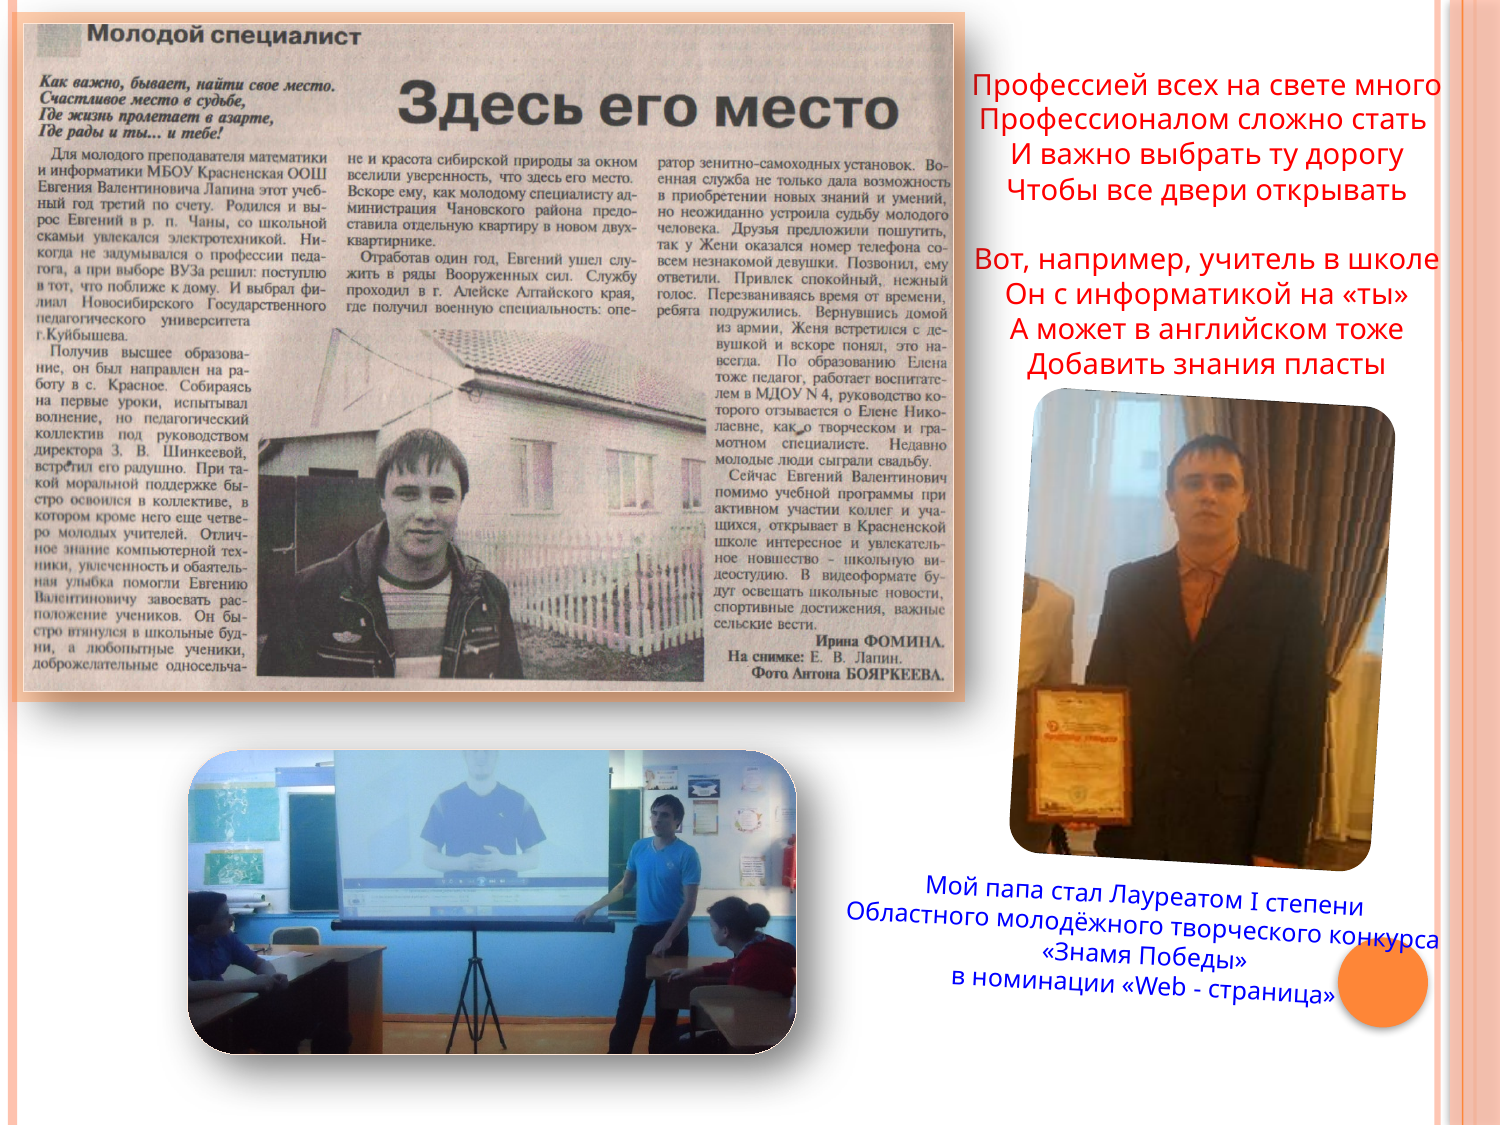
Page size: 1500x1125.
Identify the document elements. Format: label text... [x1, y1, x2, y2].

text_box Мой папа стал Лауреатом I степени Областного молодёжного творческого конкурса «Знамя Победы» в номинации «Web - страница» [808, 855, 1483, 1025]
text_box Профессией всех на свете много Профессионалом сложно стать И важно выбрать ту дорогу Чтобы все двери открывать Вот, например, учитель в школе Он с информатикой на «ты» А может в английском тоже Добавить знания пласты [1006, 58, 1465, 423]
picture [1010, 396, 1396, 872]
picture [24, 0, 953, 1056]
